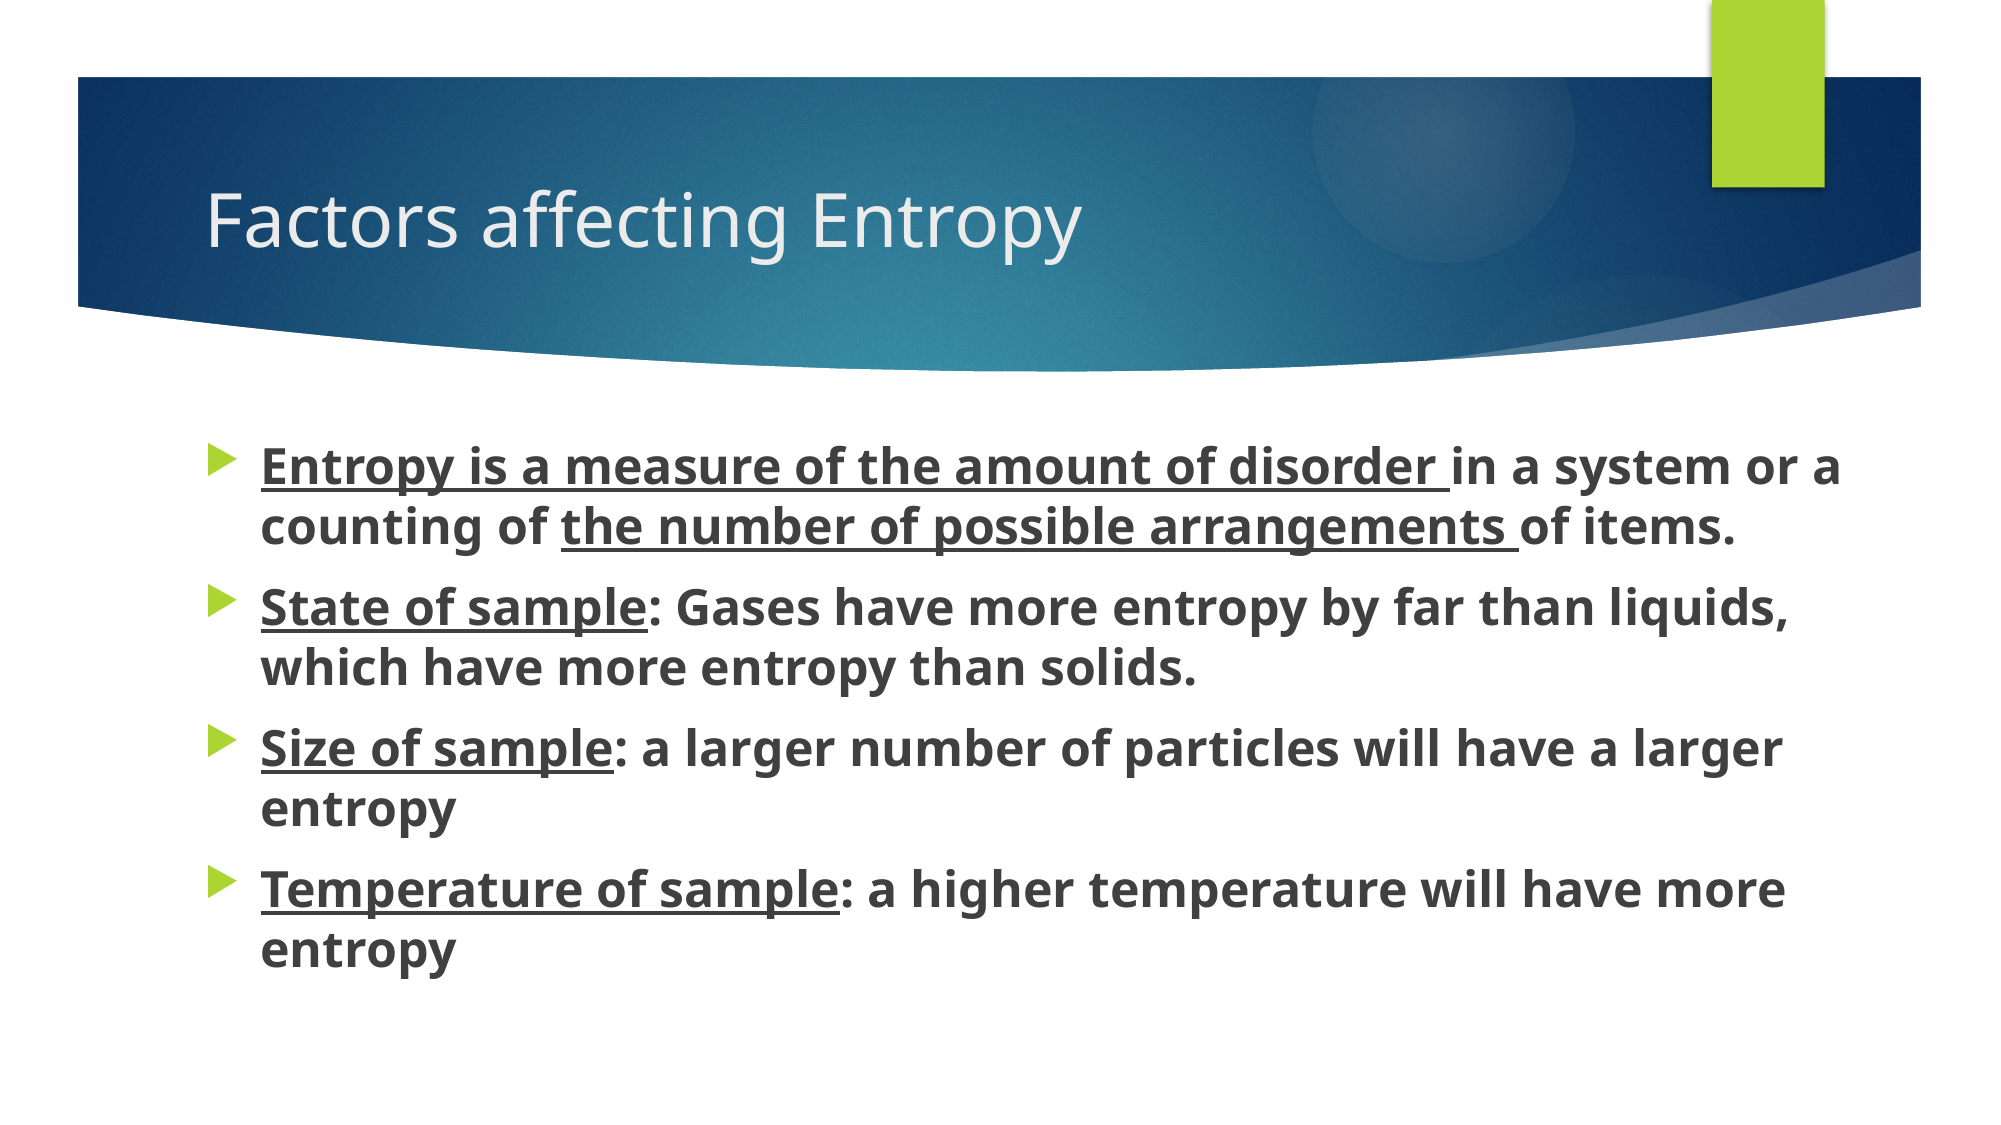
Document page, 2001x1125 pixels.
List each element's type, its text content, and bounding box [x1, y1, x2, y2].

list Entropy is a measure of the amount of disorder in a system or a counting of the number of possible arrangements of items. State of sample: Gases have more entropy by far than liquids, which have more entropy than solids. Size of sample: a larger number of particles will have a larger entropy Temperature of sample: a higher temperature will have more entropy [189, 427, 1874, 988]
title Factors affecting Entropy [189, 159, 1627, 276]
